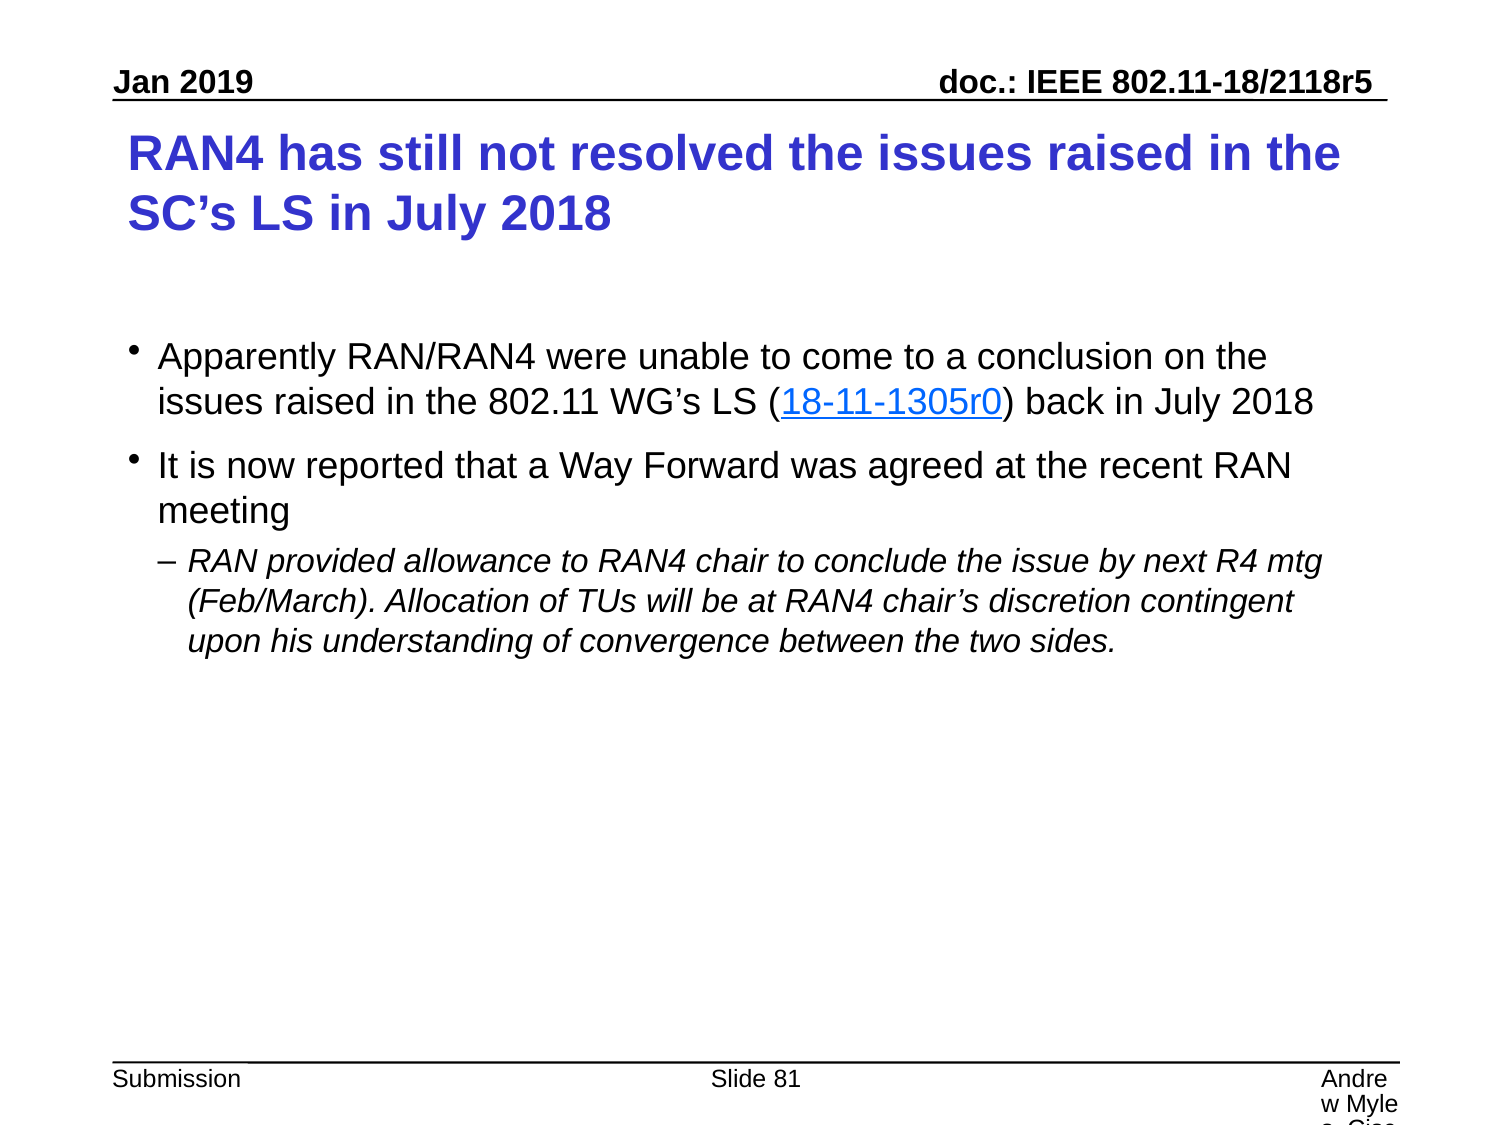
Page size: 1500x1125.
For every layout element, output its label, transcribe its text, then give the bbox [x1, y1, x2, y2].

list Apparently RAN/RAN4 were unable to come to a conclusion on the issues raised in the 802.11 WG’s LS (18-11-1305r0) back in July 2018 It is now reported that a Way Forward was agreed at the recent RAN meeting RAN provided allowance to RAN4 chair to conclude the issue by next R4 mtg (Feb/March). Allocation of TUs will be at RAN4 chair’s discretion contingent upon his understanding of convergence between the two sides. [112, 324, 1388, 1000]
footer Andrew Myles, Cisco [1320, 1061, 1402, 1093]
slide_number Slide 81 [709, 1061, 803, 1093]
title RAN4 has still not resolved the issues raised in the SC’s LS in July 2018 [112, 112, 1388, 288]
